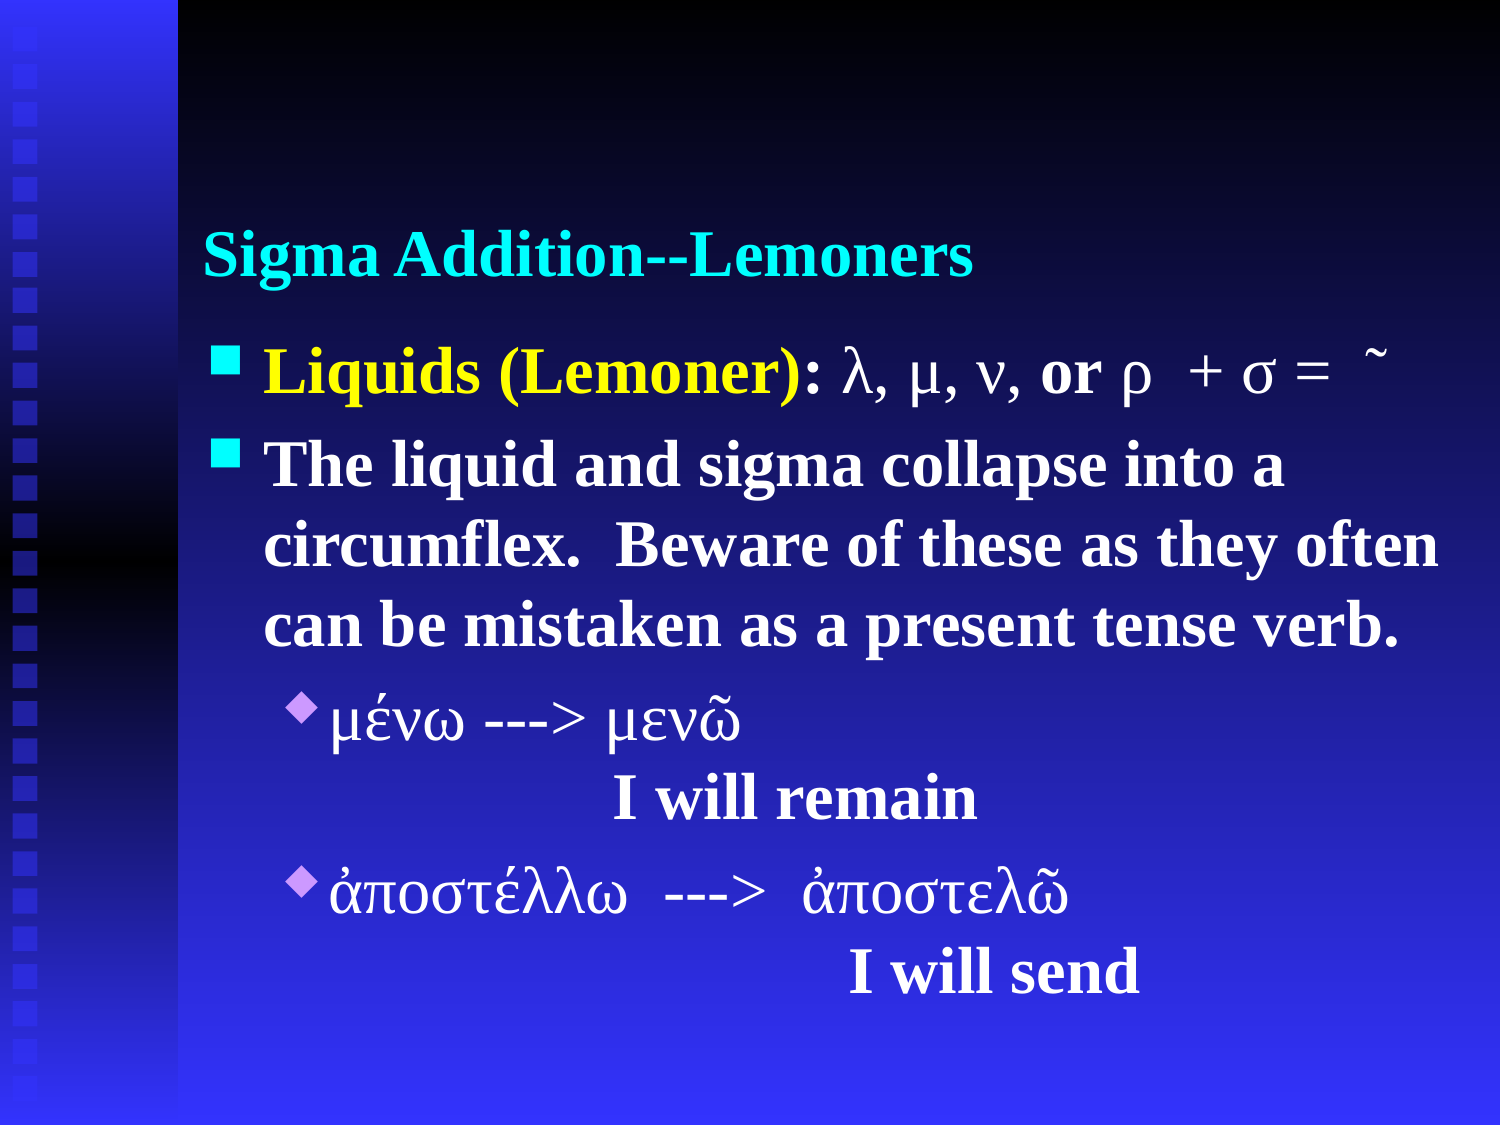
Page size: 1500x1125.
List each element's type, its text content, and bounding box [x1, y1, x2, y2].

list Liquids (Lemoner): λ, μ, ν, or ρ + σ = ˜ The liquid and sigma collapse into a circumflex. Beware of these as they often can be mistaken as a present tense verb. μένω ---> μενῶ I will remain ἀποστέλλω ---> ἀποστελῶ I will send [191, 319, 1467, 995]
title Sigma Addition--Lemoners [187, 211, 1463, 288]
